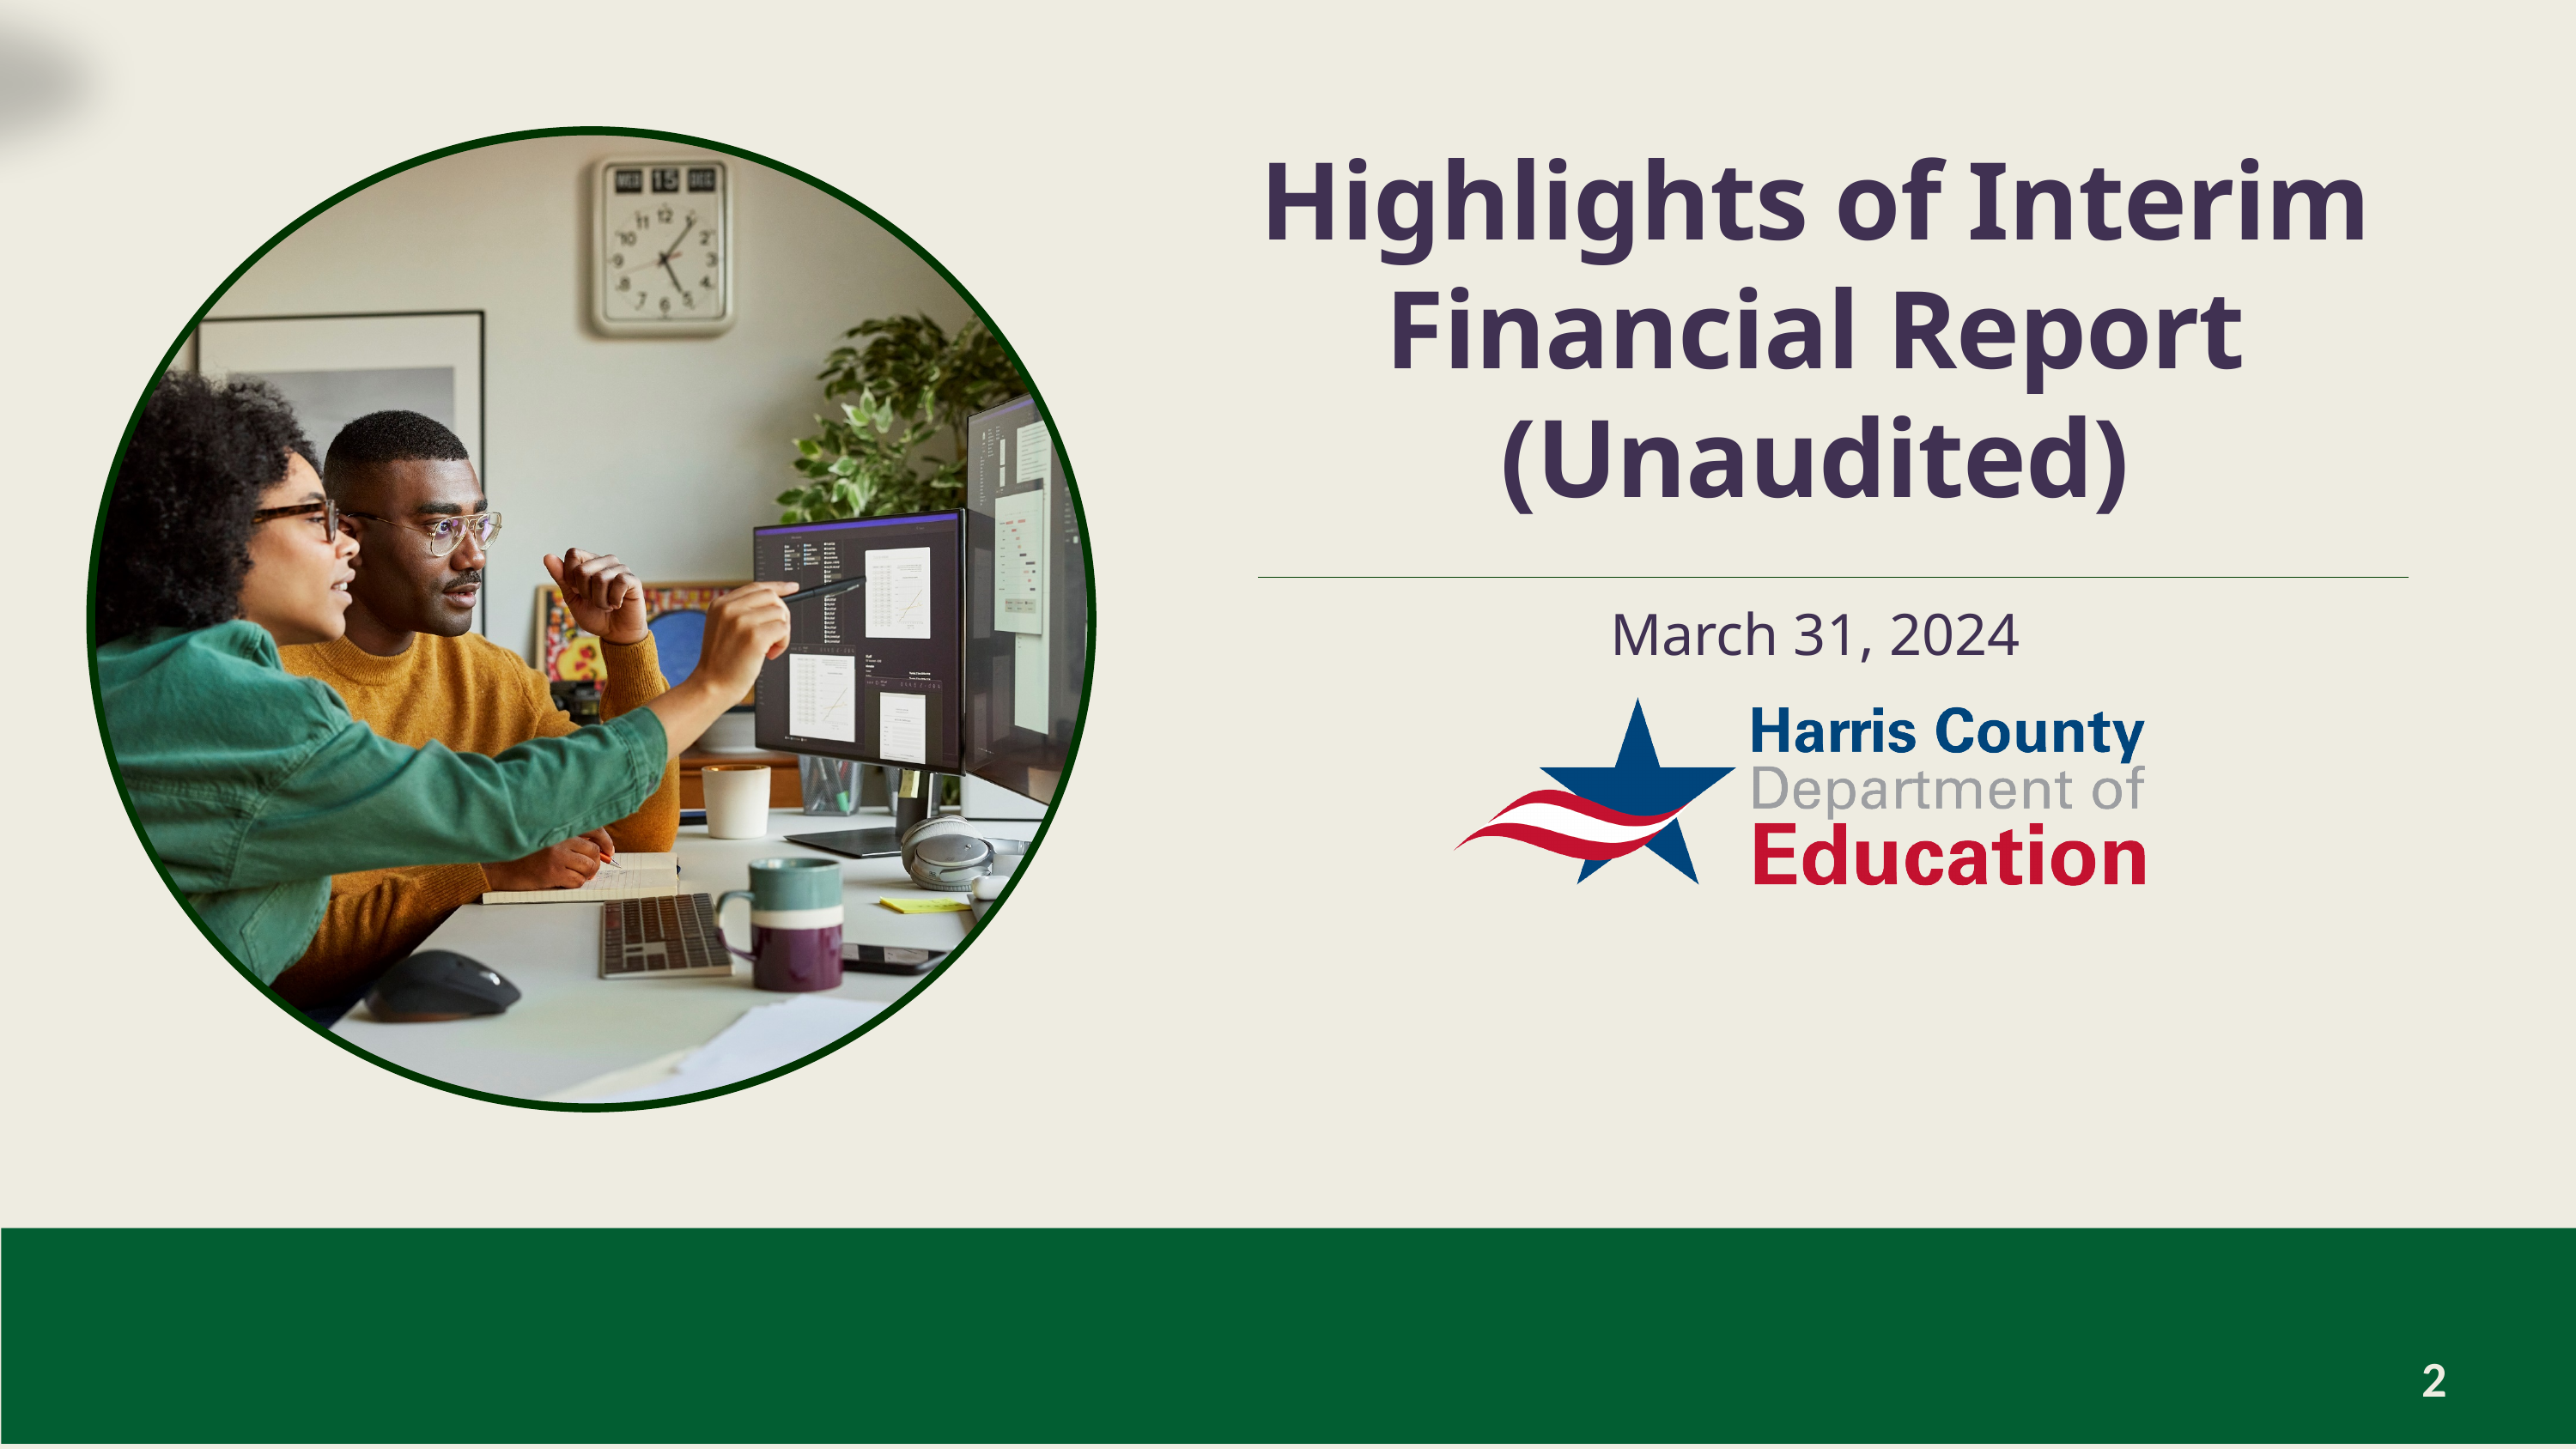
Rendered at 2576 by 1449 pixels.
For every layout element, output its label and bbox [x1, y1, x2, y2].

picture [1453, 697, 2146, 886]
text_box [1, 130, 2576, 1445]
